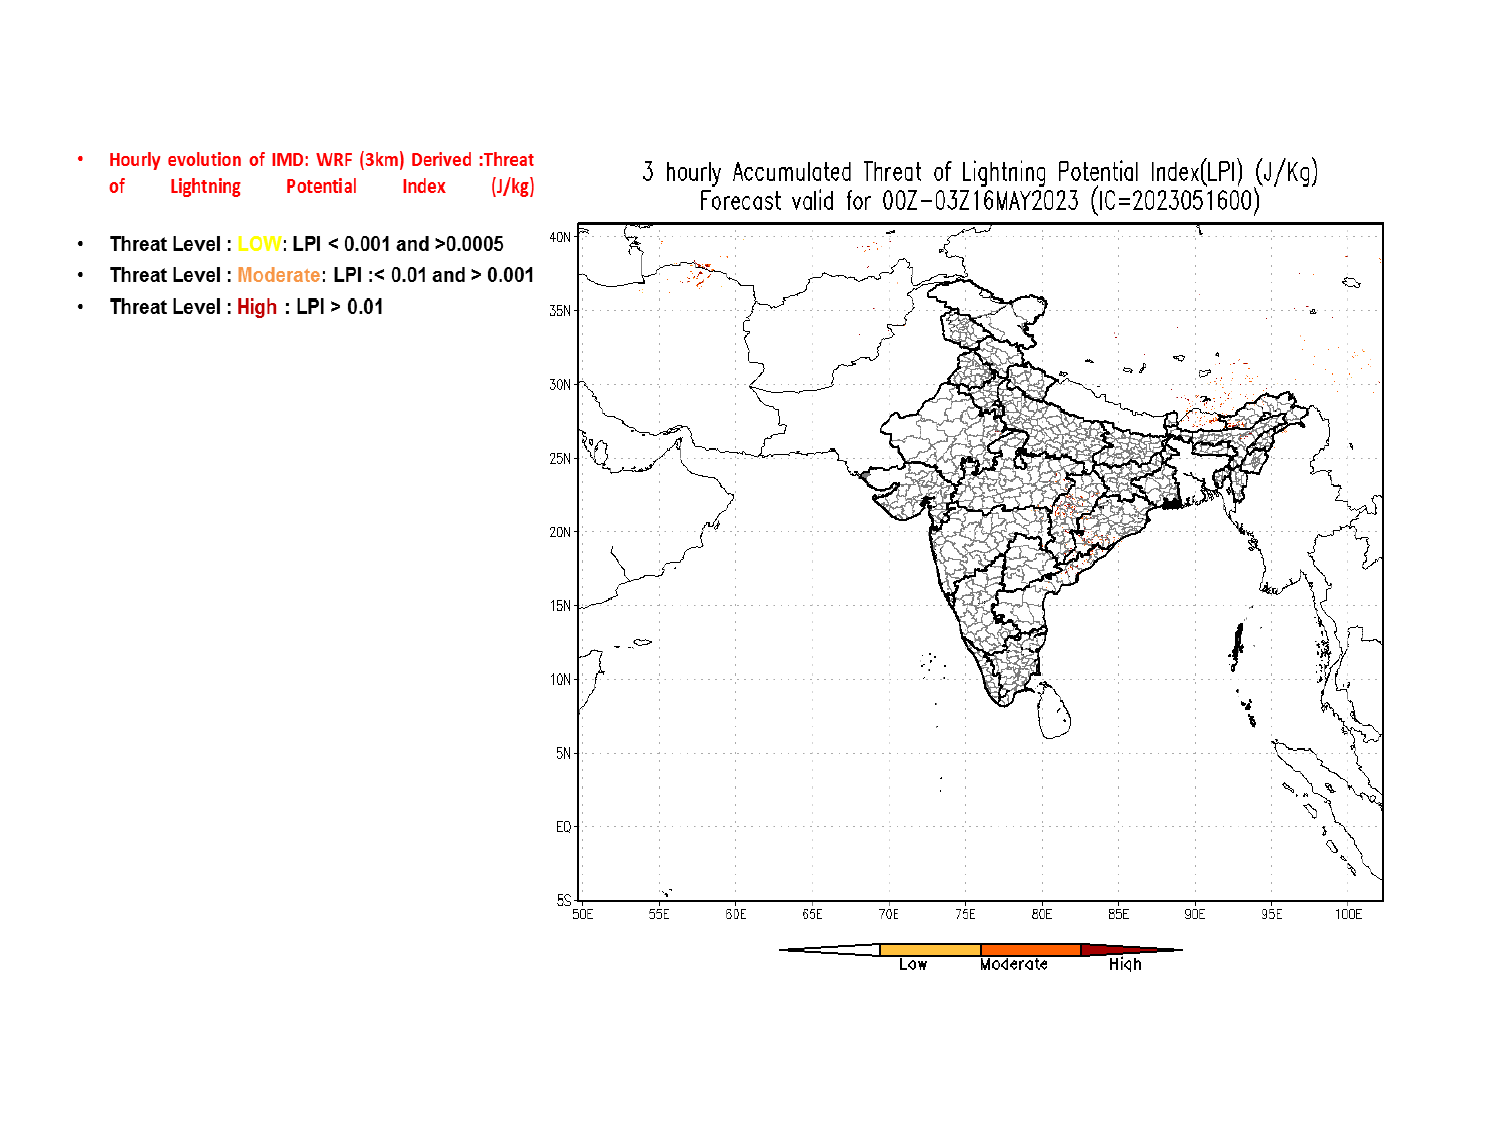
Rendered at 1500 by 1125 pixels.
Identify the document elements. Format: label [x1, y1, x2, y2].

picture [74, 149, 1426, 976]
